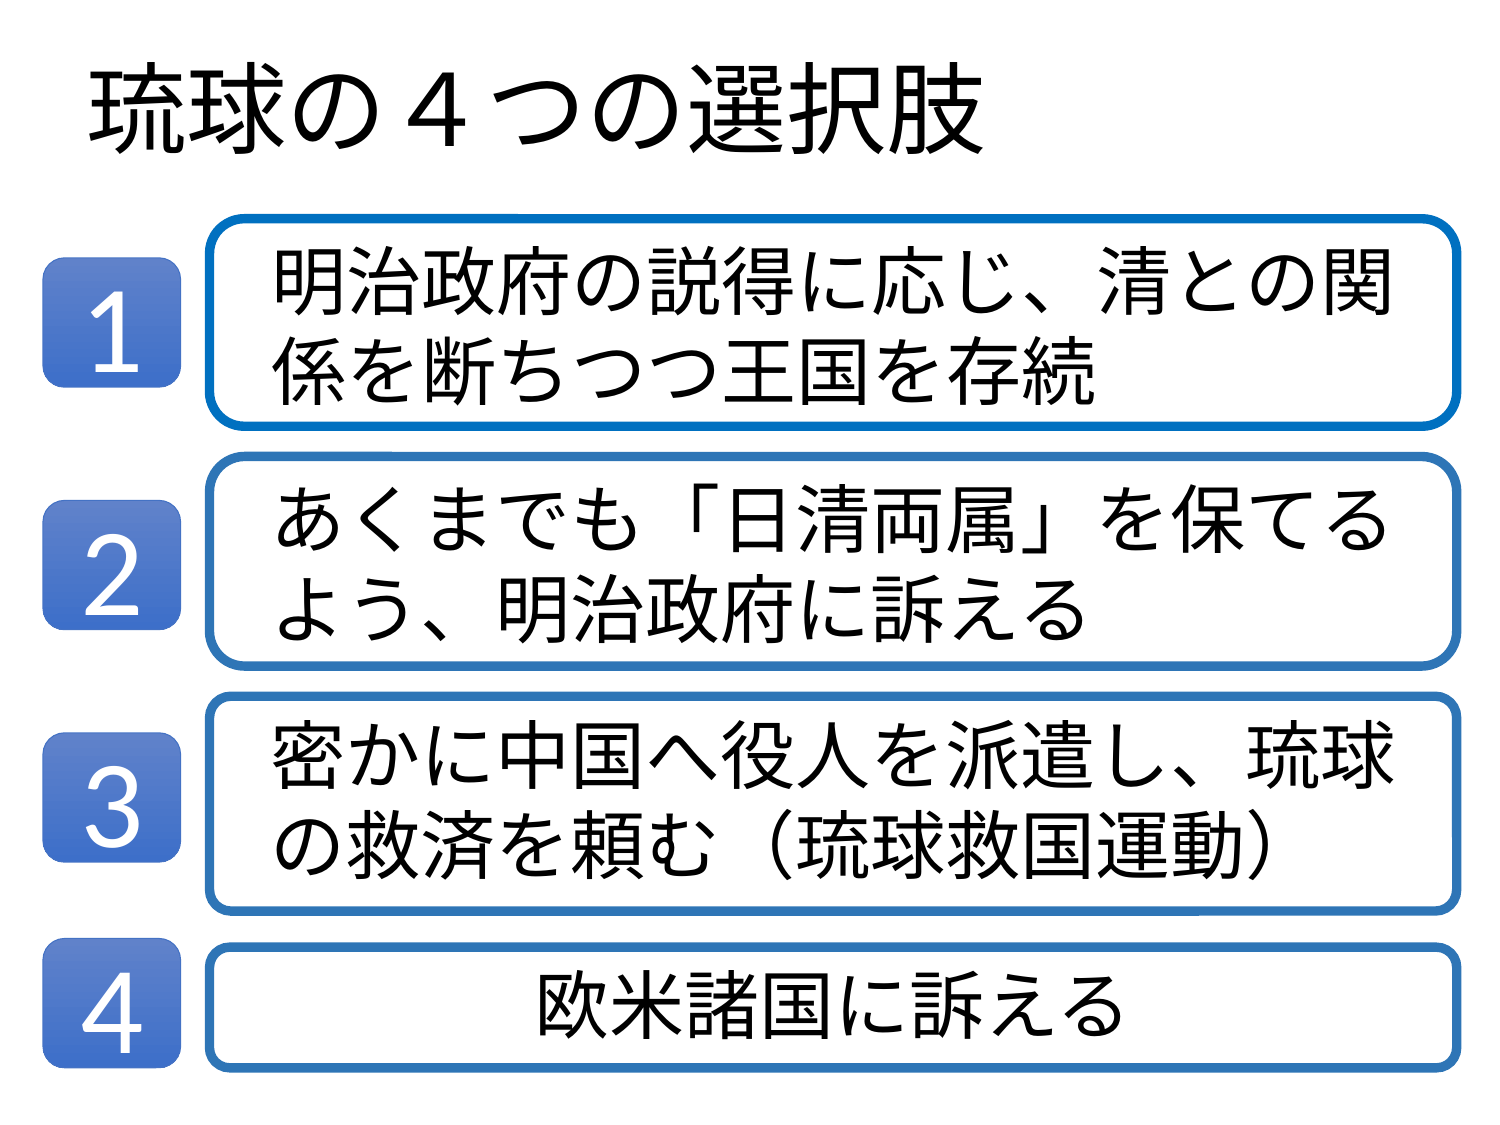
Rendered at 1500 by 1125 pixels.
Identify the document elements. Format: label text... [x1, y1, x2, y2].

text_box あくまでも「日清両属」を保てるよう、明治政府に訴える [208, 455, 1458, 668]
text_box 明治政府の説得に応じ、清との関係を断ちつつ王国を存続 [208, 217, 1458, 428]
text_box 琉球の４つの選択肢 [71, 39, 1117, 174]
text_box 4 [42, 937, 182, 1069]
text_box 3 [42, 732, 182, 863]
text_box 密かに中国へ役人を派遣し、琉球の救済を頼む（琉球救国運動） [208, 695, 1458, 913]
text_box 欧米諸国に訴える [208, 946, 1458, 1069]
text_box 1 [42, 257, 182, 388]
text_box 2 [42, 499, 182, 631]
